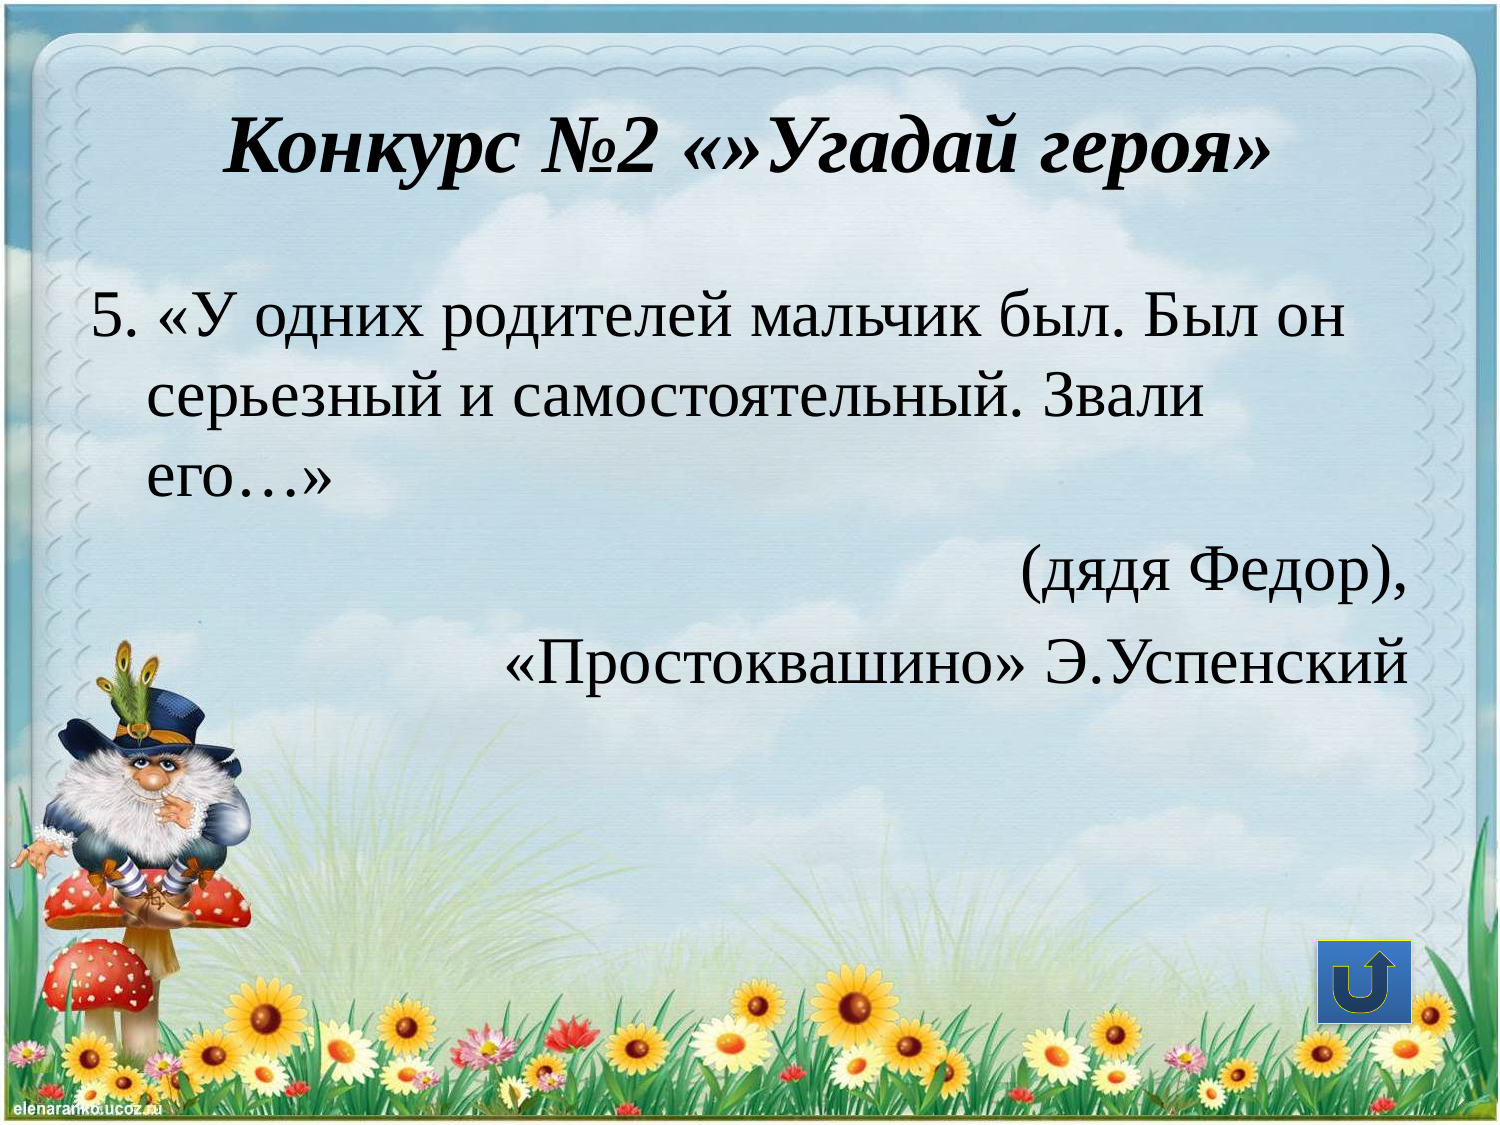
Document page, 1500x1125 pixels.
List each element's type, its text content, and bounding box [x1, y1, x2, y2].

list 5. «У одних родителей мальчик был. Был он серьезный и самостоятельный. Звали его…» (дядя Федор), «Простоквашино» Э.Успенский [75, 262, 1425, 1005]
text_box [1316, 940, 1412, 1024]
title Конкурс №2 «»Угадай героя» [75, 45, 1425, 233]
picture [0, 0, 1500, 1125]
